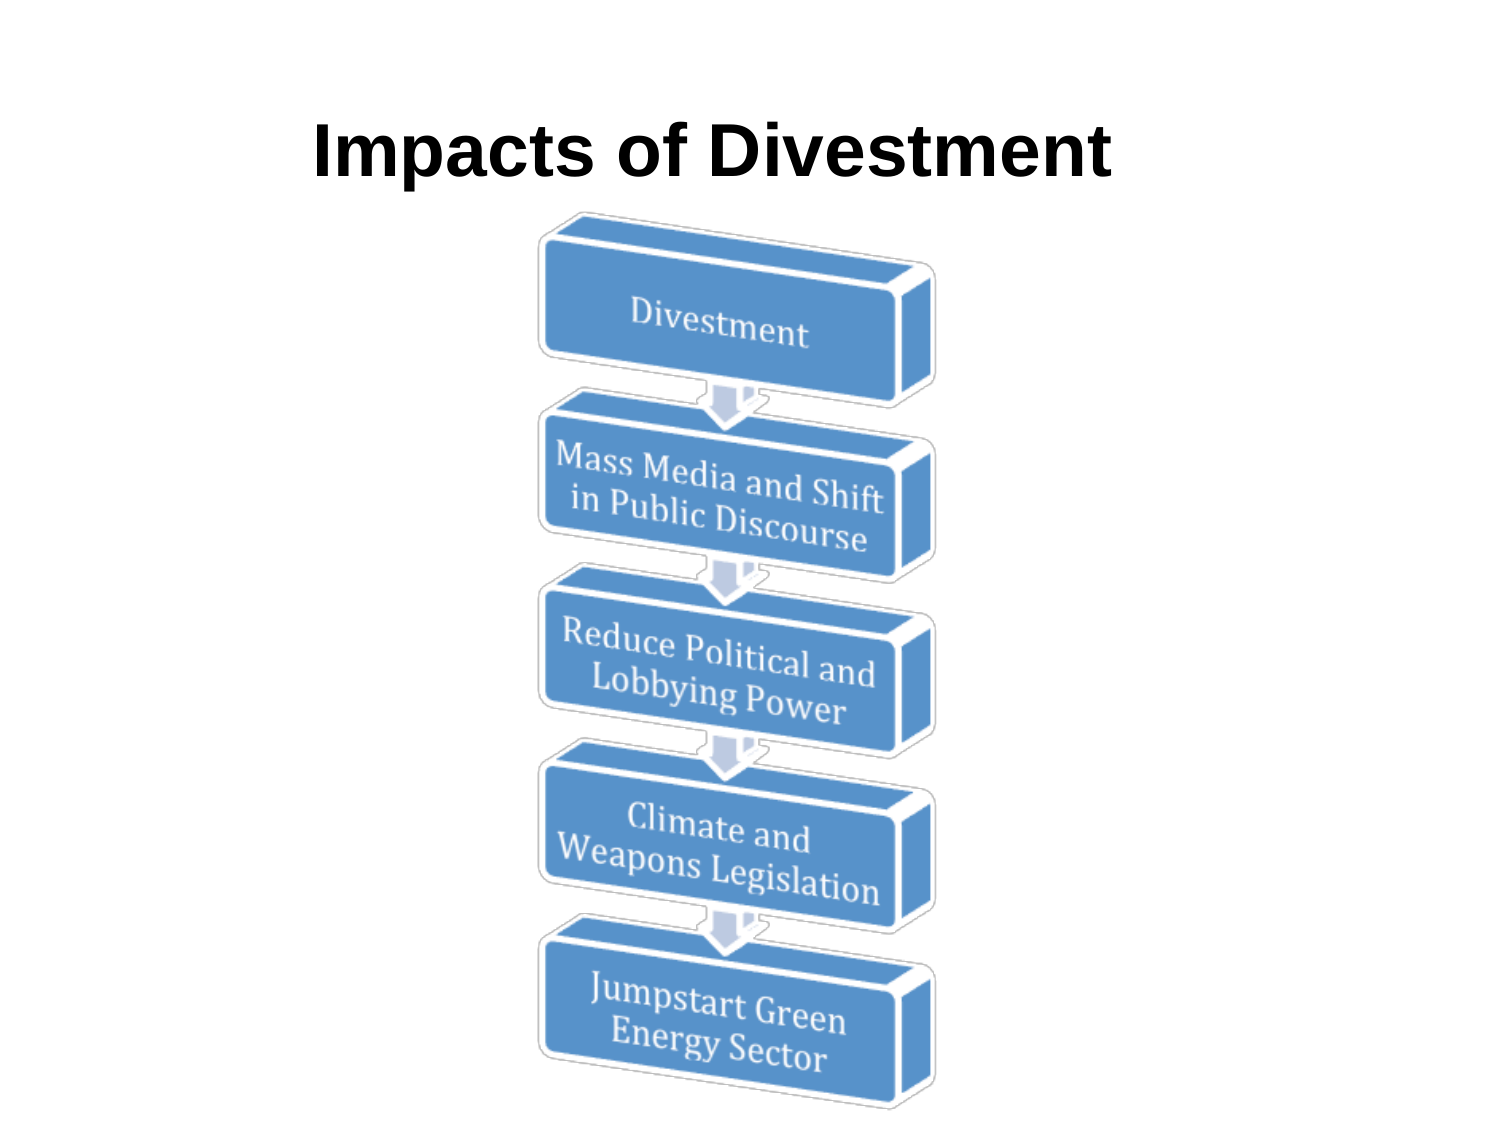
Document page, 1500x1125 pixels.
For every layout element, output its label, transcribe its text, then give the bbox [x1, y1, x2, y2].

text_box [170, 206, 1268, 1125]
title Impacts of Divestment [260, 18, 1500, 207]
